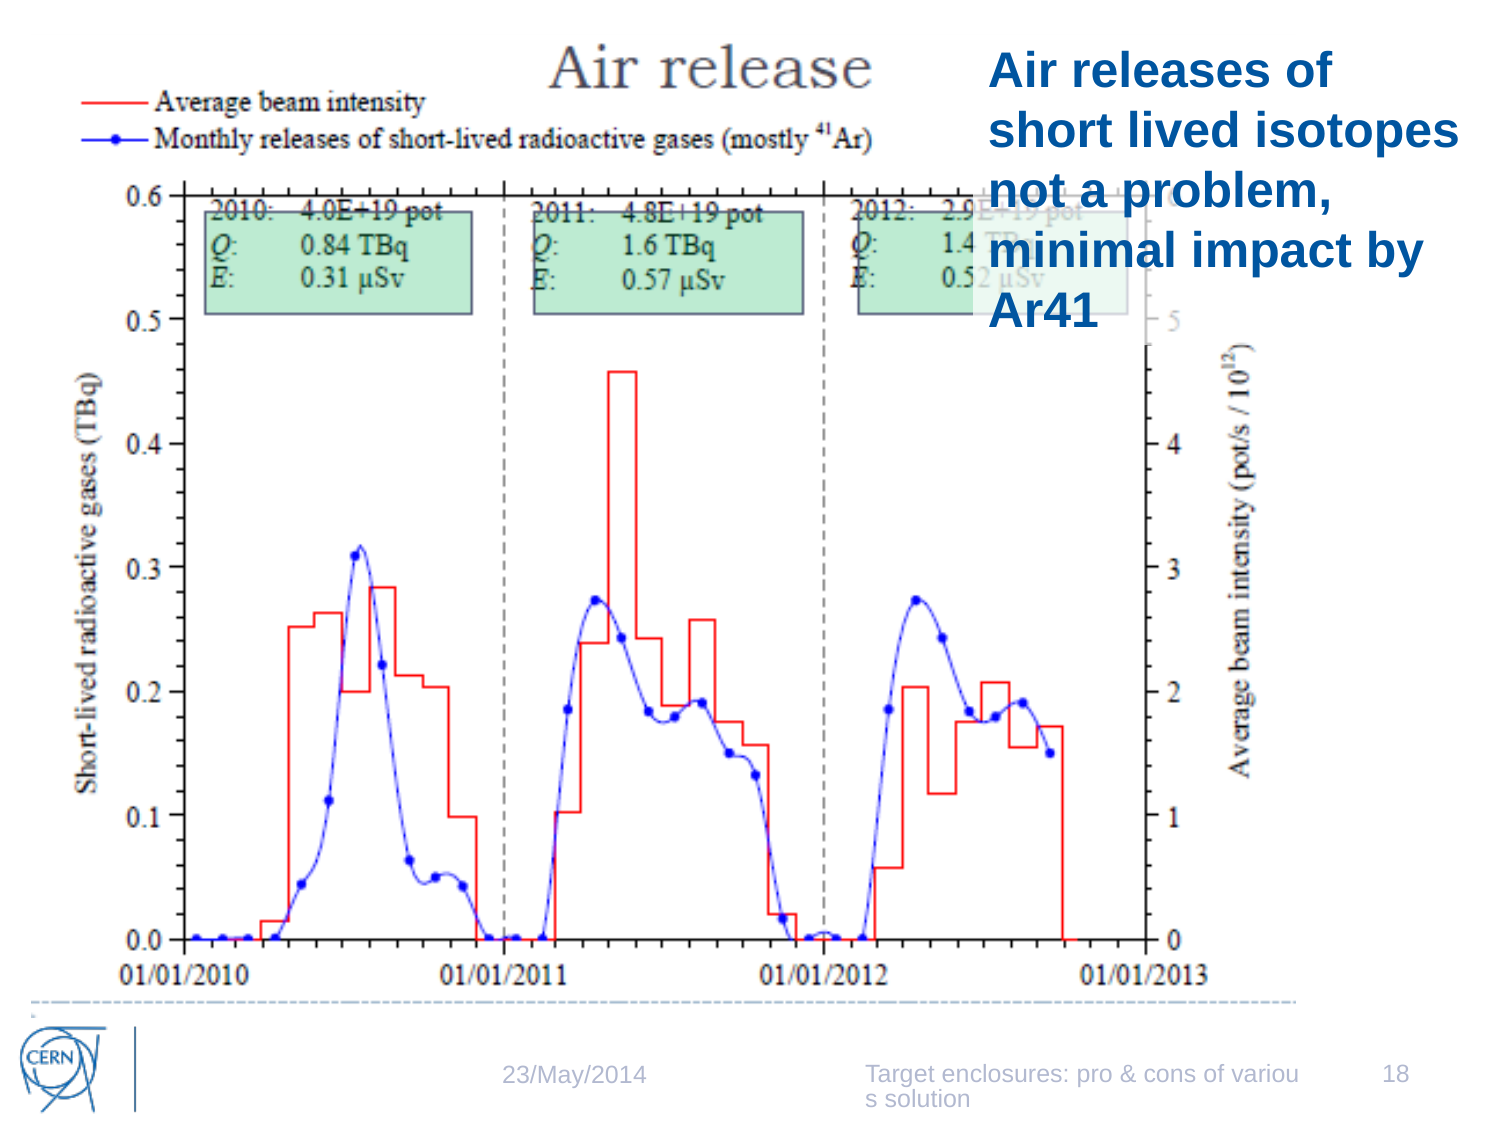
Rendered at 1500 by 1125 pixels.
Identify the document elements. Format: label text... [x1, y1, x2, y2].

picture [31, 33, 1297, 1019]
text_box Air releases of short lived isotopes not a problem, minimal impact by Ar41 [1307, 30, 1480, 346]
slide_number 18 [1342, 1042, 1425, 1103]
slide_number 23/May/2014 [487, 1043, 838, 1104]
footer Target enclosures: pro & cons of various solution [850, 1042, 1326, 1103]
